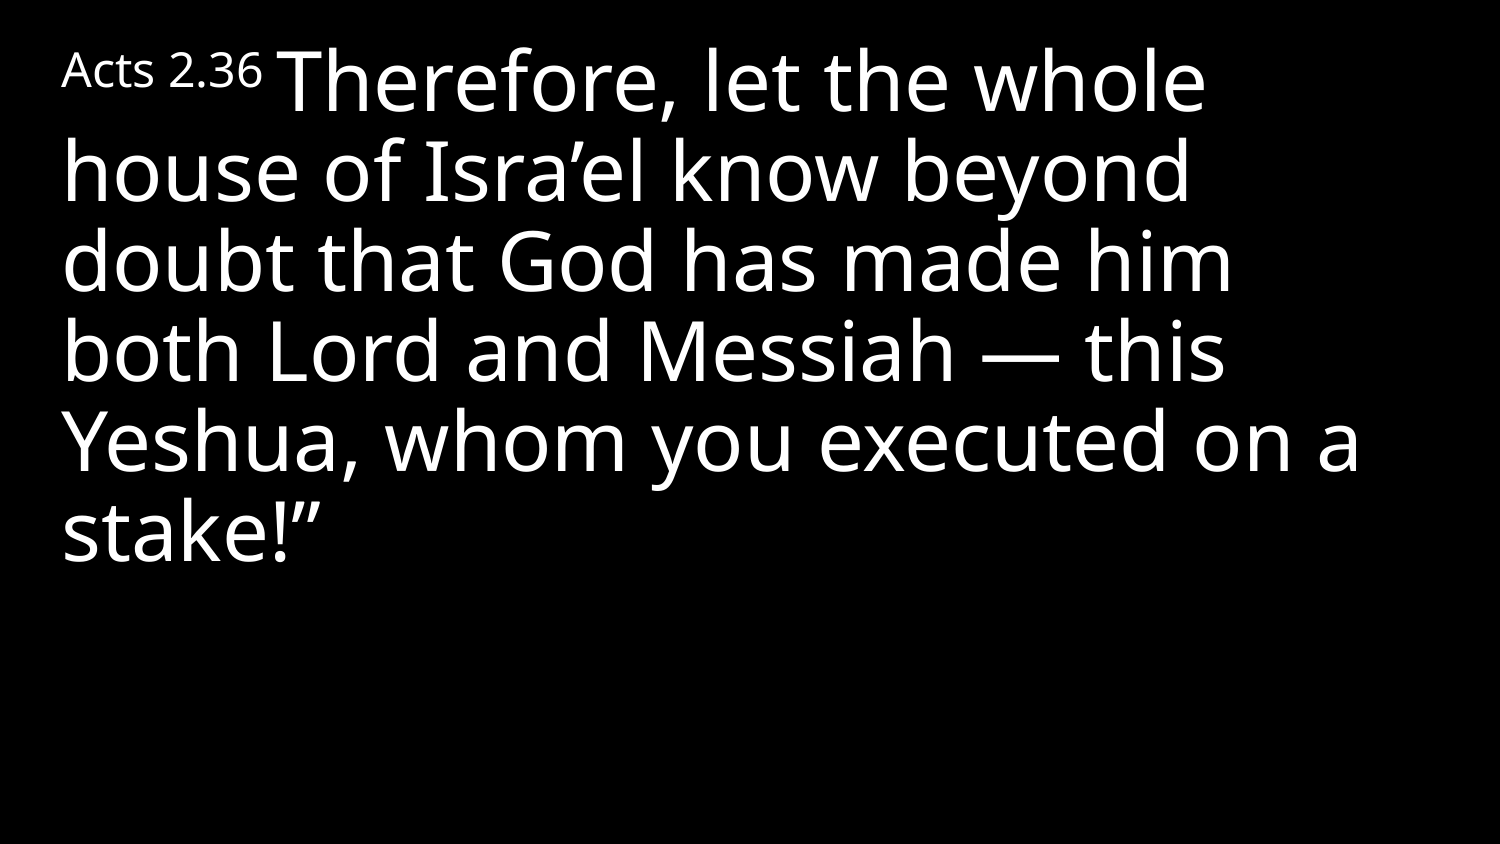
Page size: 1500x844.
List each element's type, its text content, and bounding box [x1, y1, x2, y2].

subtitle Acts 2.36 Therefore, let the whole house of Isra’el know beyond doubt that God has made him both Lord and Messiah — this Yeshua, whom you executed on a stake!” [50, 34, 1450, 797]
